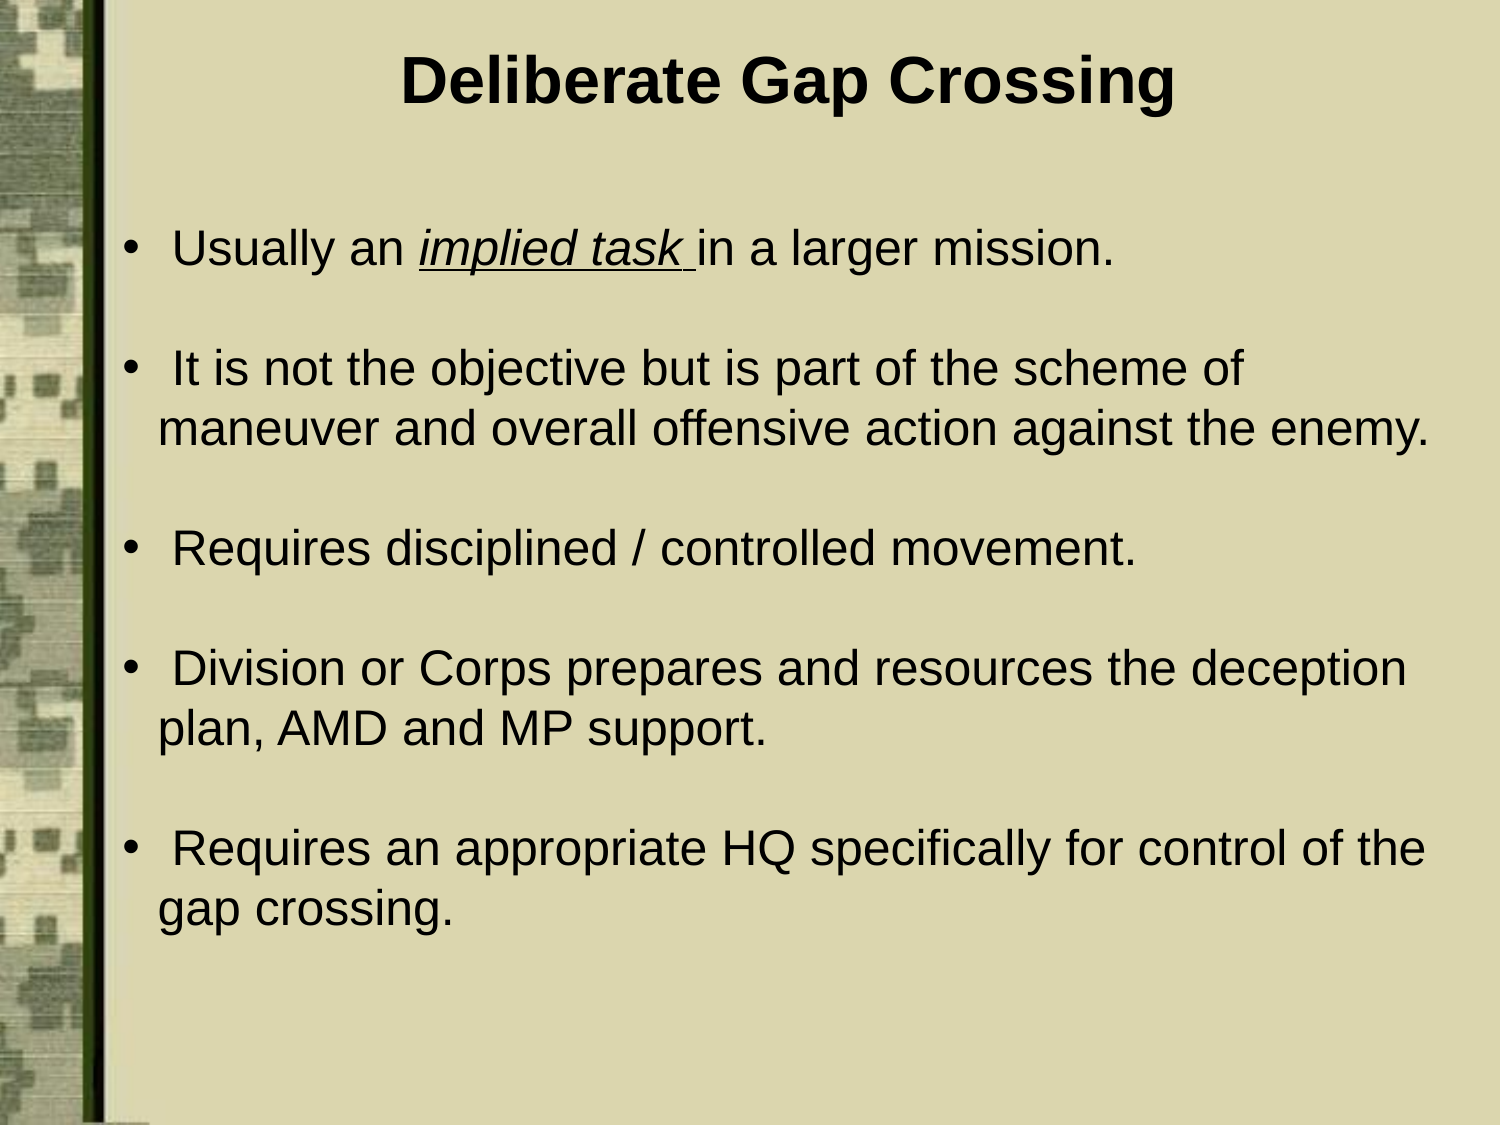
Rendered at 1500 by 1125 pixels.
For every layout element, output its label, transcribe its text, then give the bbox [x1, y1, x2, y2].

picture [0, 0, 1500, 1125]
text_box Usually an implied task in a larger mission. It is not the objective but is part of the scheme of maneuver and overall offensive action against the enemy. Requires disciplined / controlled movement. Division or Corps prepares and resources the deception plan, AMD and MP support. Requires an appropriate HQ specifically for control of the gap crossing. [107, 208, 1471, 944]
text_box Deliberate Gap Crossing [385, 29, 1193, 125]
